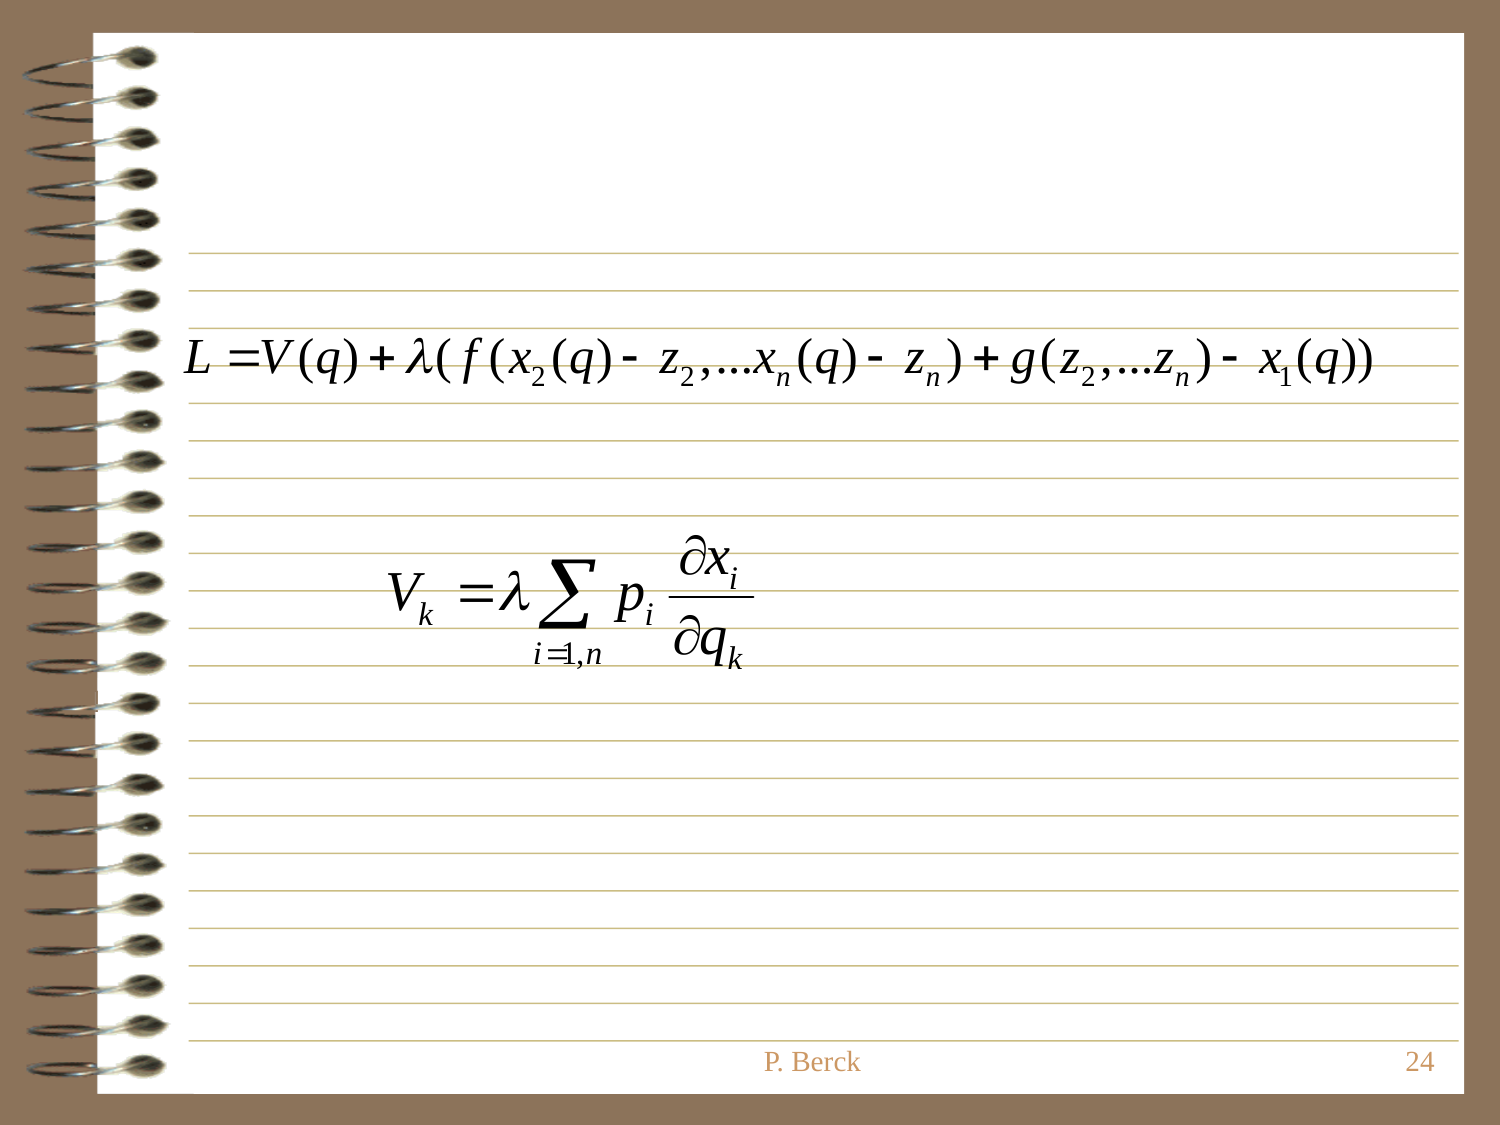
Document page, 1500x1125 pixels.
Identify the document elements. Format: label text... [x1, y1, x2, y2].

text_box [174, 322, 1384, 399]
slide_number 24 [1137, 1009, 1451, 1086]
picture [0, 8, 194, 1115]
footer P. Berck [574, 1009, 1051, 1086]
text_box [382, 516, 768, 682]
